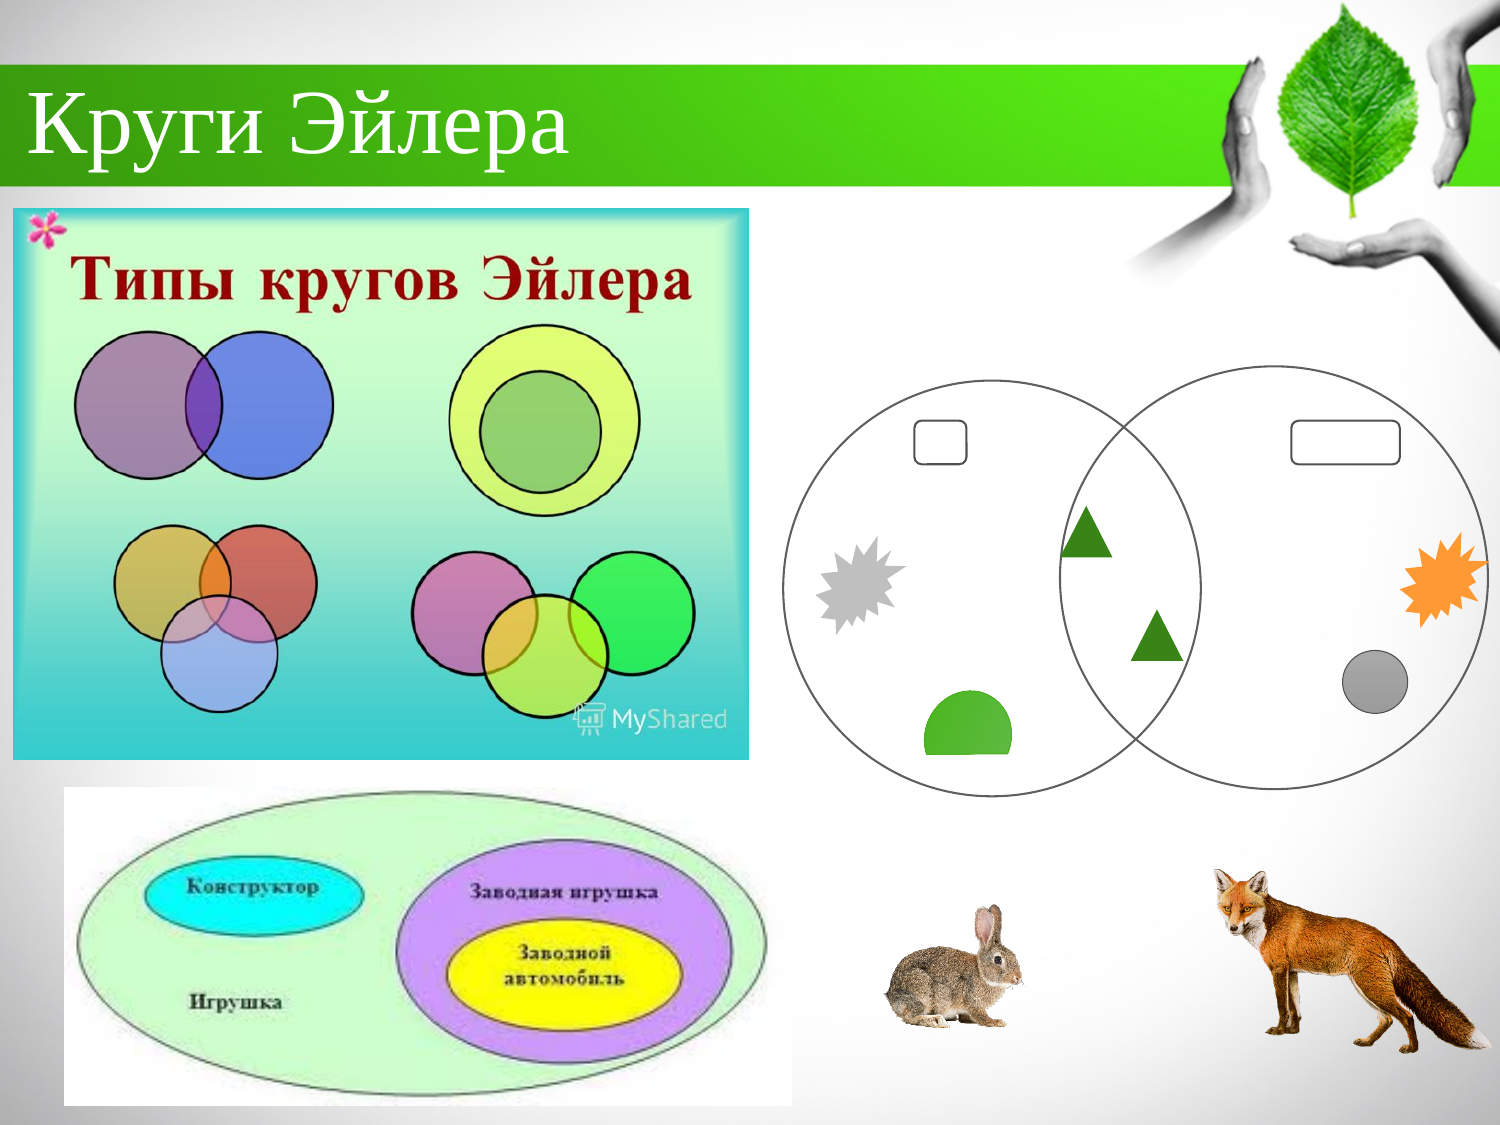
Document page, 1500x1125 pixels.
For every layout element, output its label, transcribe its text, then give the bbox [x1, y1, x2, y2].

text_box [782, 379, 1136, 798]
text_box [1399, 531, 1490, 629]
text_box Круги Эйлера [11, 54, 586, 180]
text_box [1058, 365, 1489, 791]
text_box [1130, 609, 1184, 661]
text_box [1342, 649, 1409, 714]
picture [0, 0, 1500, 1125]
text_box [1290, 419, 1401, 466]
text_box [1059, 505, 1113, 558]
text_box [923, 690, 1012, 755]
text_box [913, 419, 968, 466]
text_box [815, 535, 907, 636]
